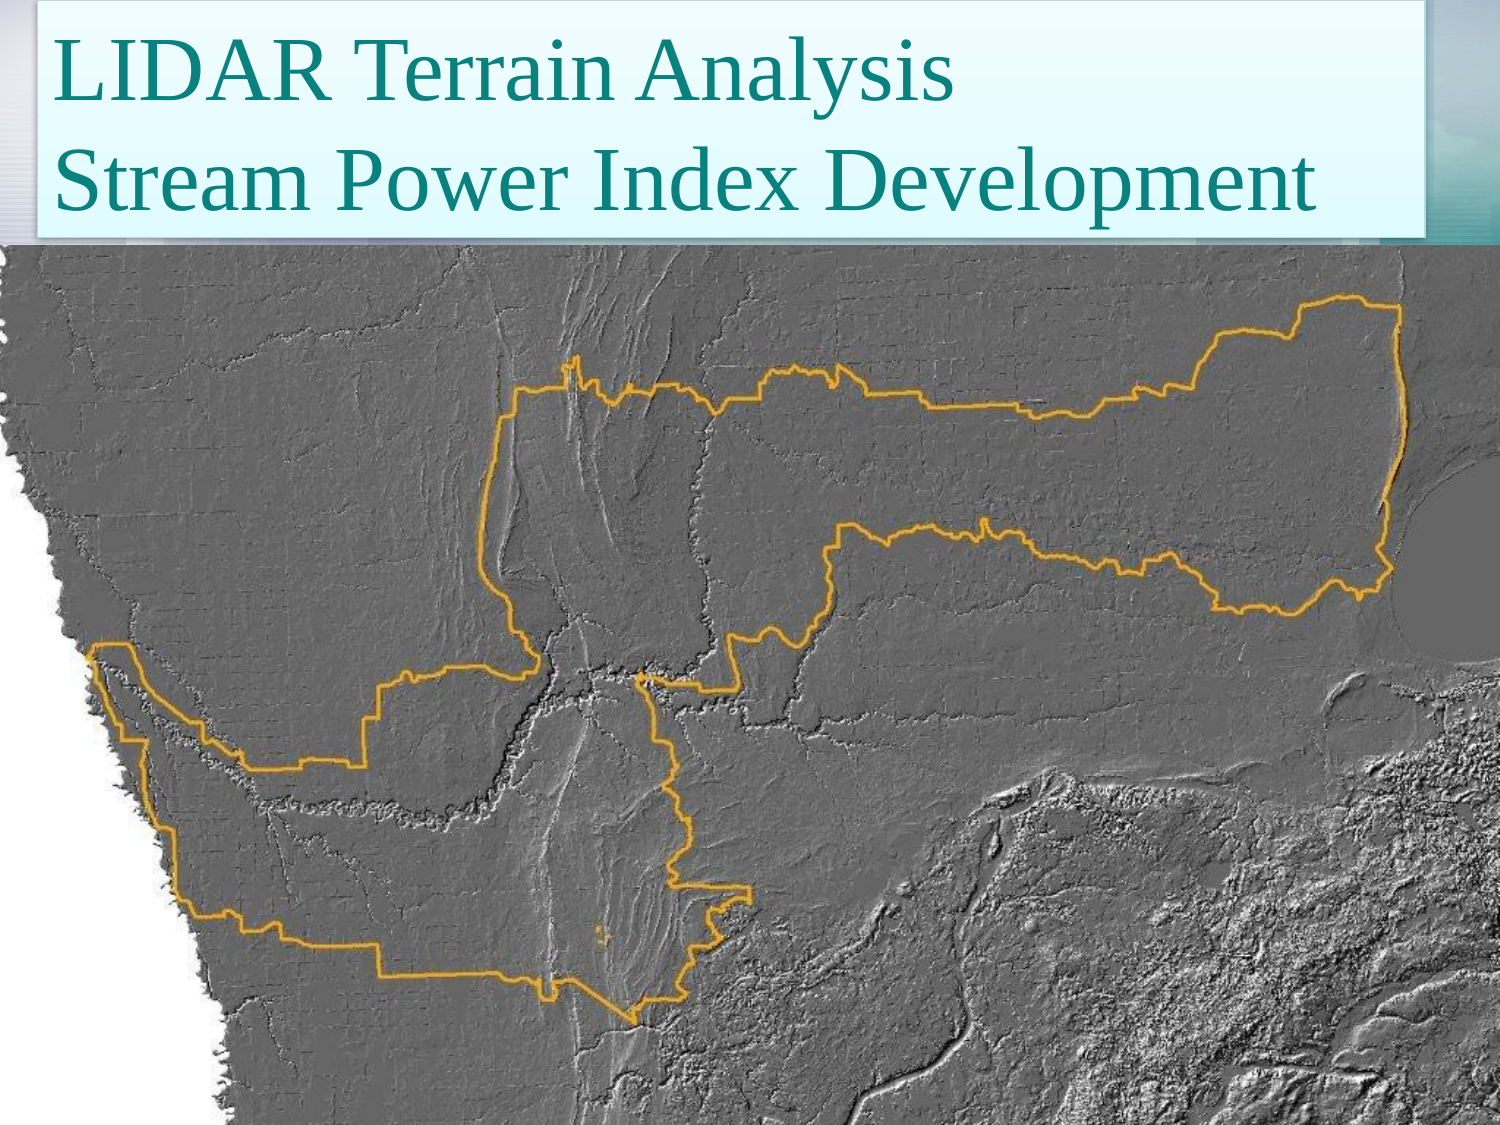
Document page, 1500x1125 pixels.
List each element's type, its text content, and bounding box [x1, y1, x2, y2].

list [0, 245, 1500, 1125]
picture [0, 0, 1500, 245]
title LIDAR Terrain Analysis Stream Power Index Development [37, 0, 1426, 238]
